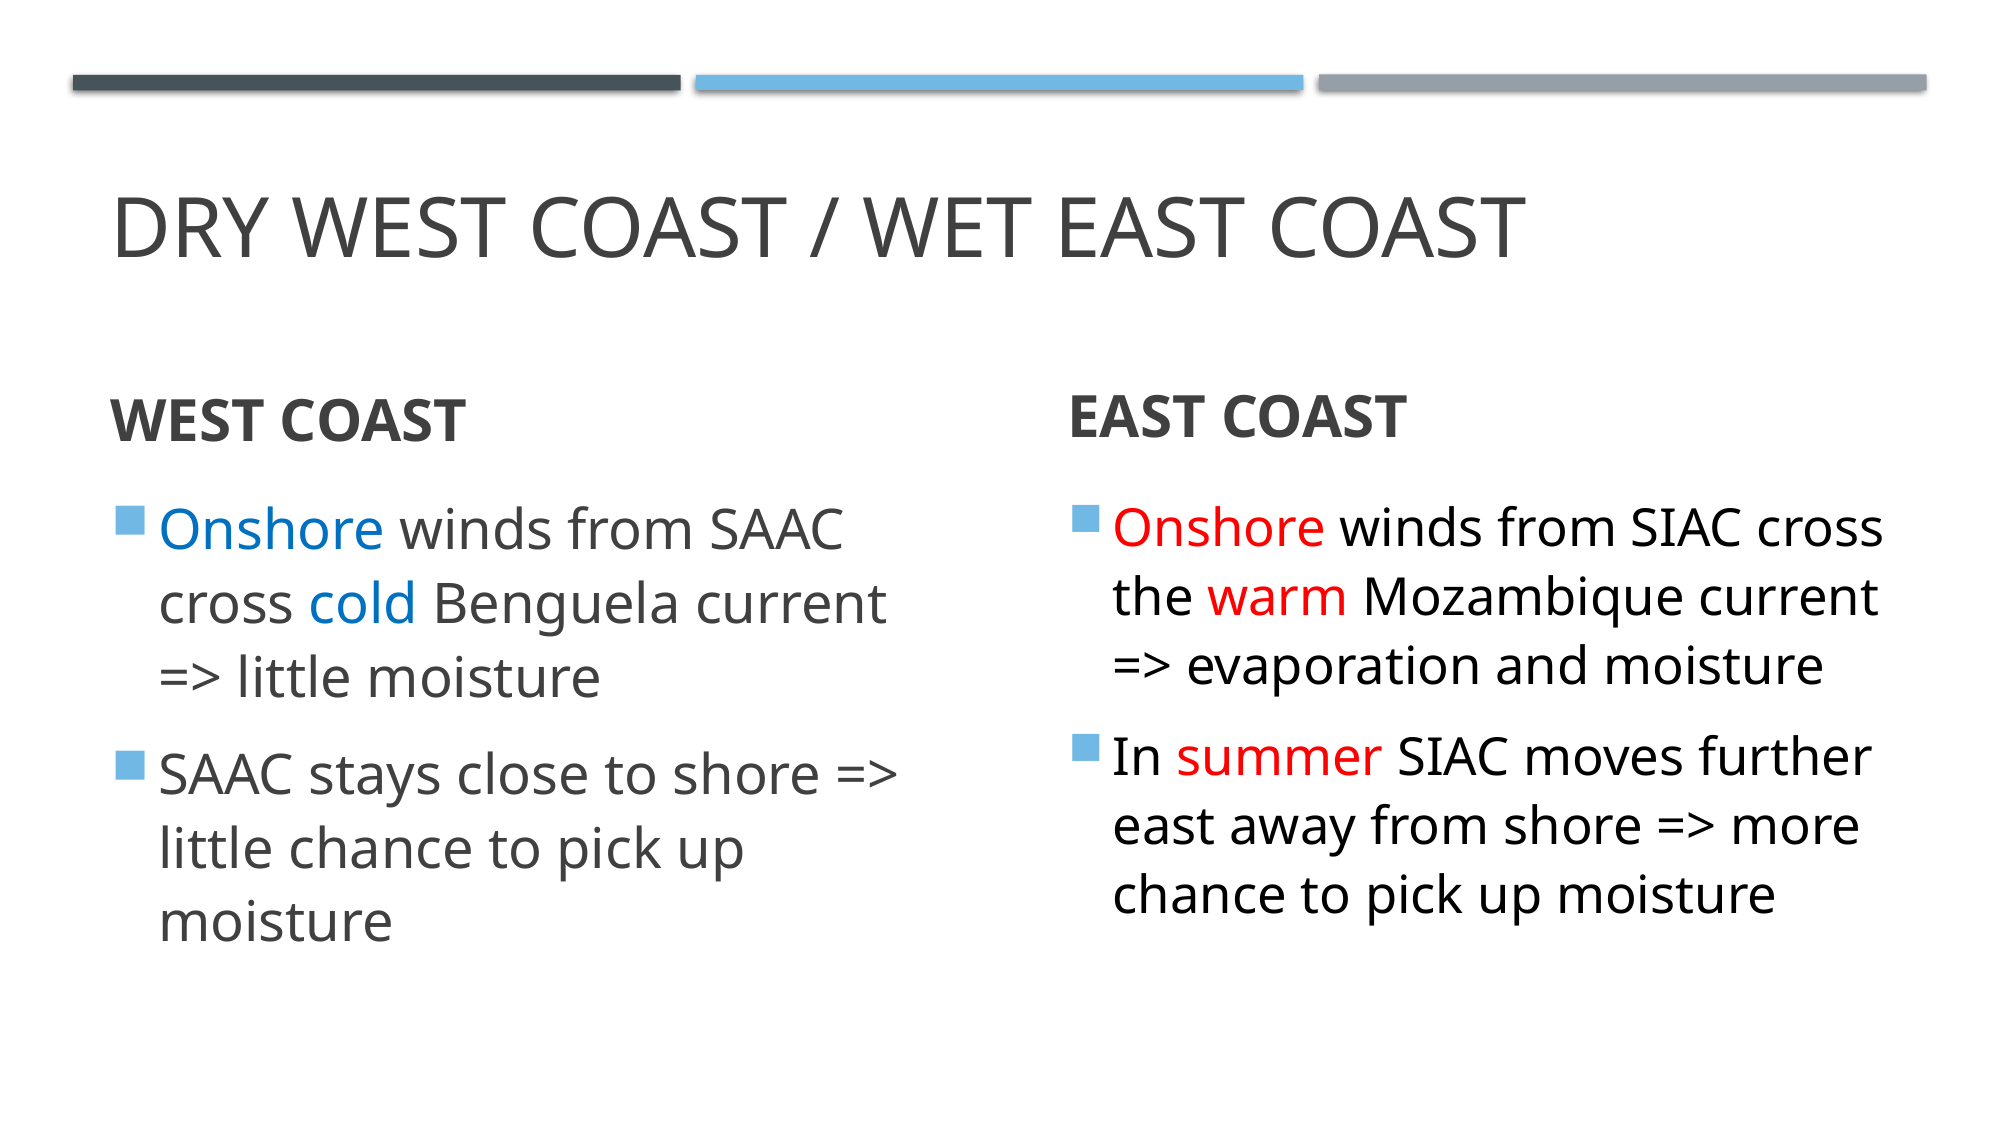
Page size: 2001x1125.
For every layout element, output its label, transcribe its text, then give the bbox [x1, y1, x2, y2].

list Onshore winds from SIAC cross the warm Mozambique current => evaporation and moisture In summer SIAC moves further east away from shore => more chance to pick up moisture [1052, 479, 1905, 962]
list EAST COAST [1052, 369, 1905, 460]
list WEST COAST [95, 369, 948, 461]
title Dry west coast / wet east coast [95, 119, 1905, 282]
list Onshore winds from SAAC cross cold Benguela current => little moisture SAAC stays close to shore => little chance to pick up moisture [95, 479, 948, 962]
